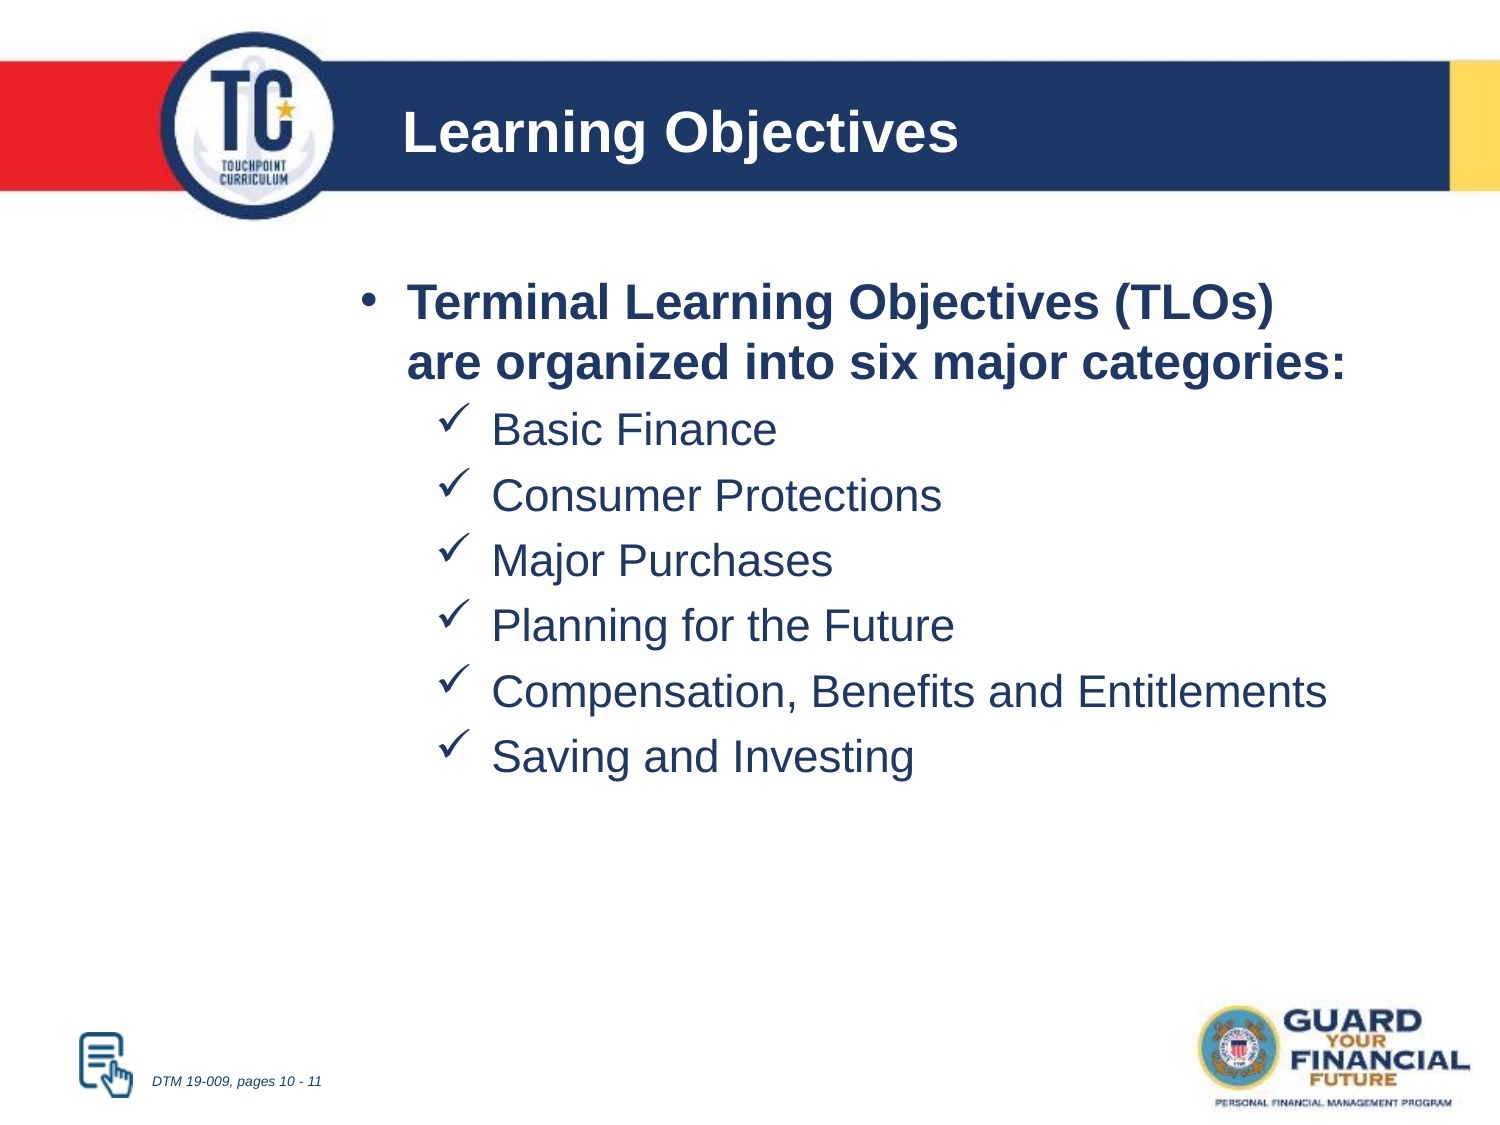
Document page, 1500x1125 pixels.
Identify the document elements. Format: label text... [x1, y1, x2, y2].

picture [0, 0, 1500, 1125]
text_box Terminal Learning Objectives (TLOs) are organized into six major categories: Basic Finance Consumer Protections Major Purchases Planning for the Future Compensation, Benefits and Entitlements Saving and Investing [345, 262, 1421, 1035]
title Learning Objectives [387, 86, 1406, 193]
text_box DTM 19-009, pages 10 - 11 [137, 1065, 582, 1097]
